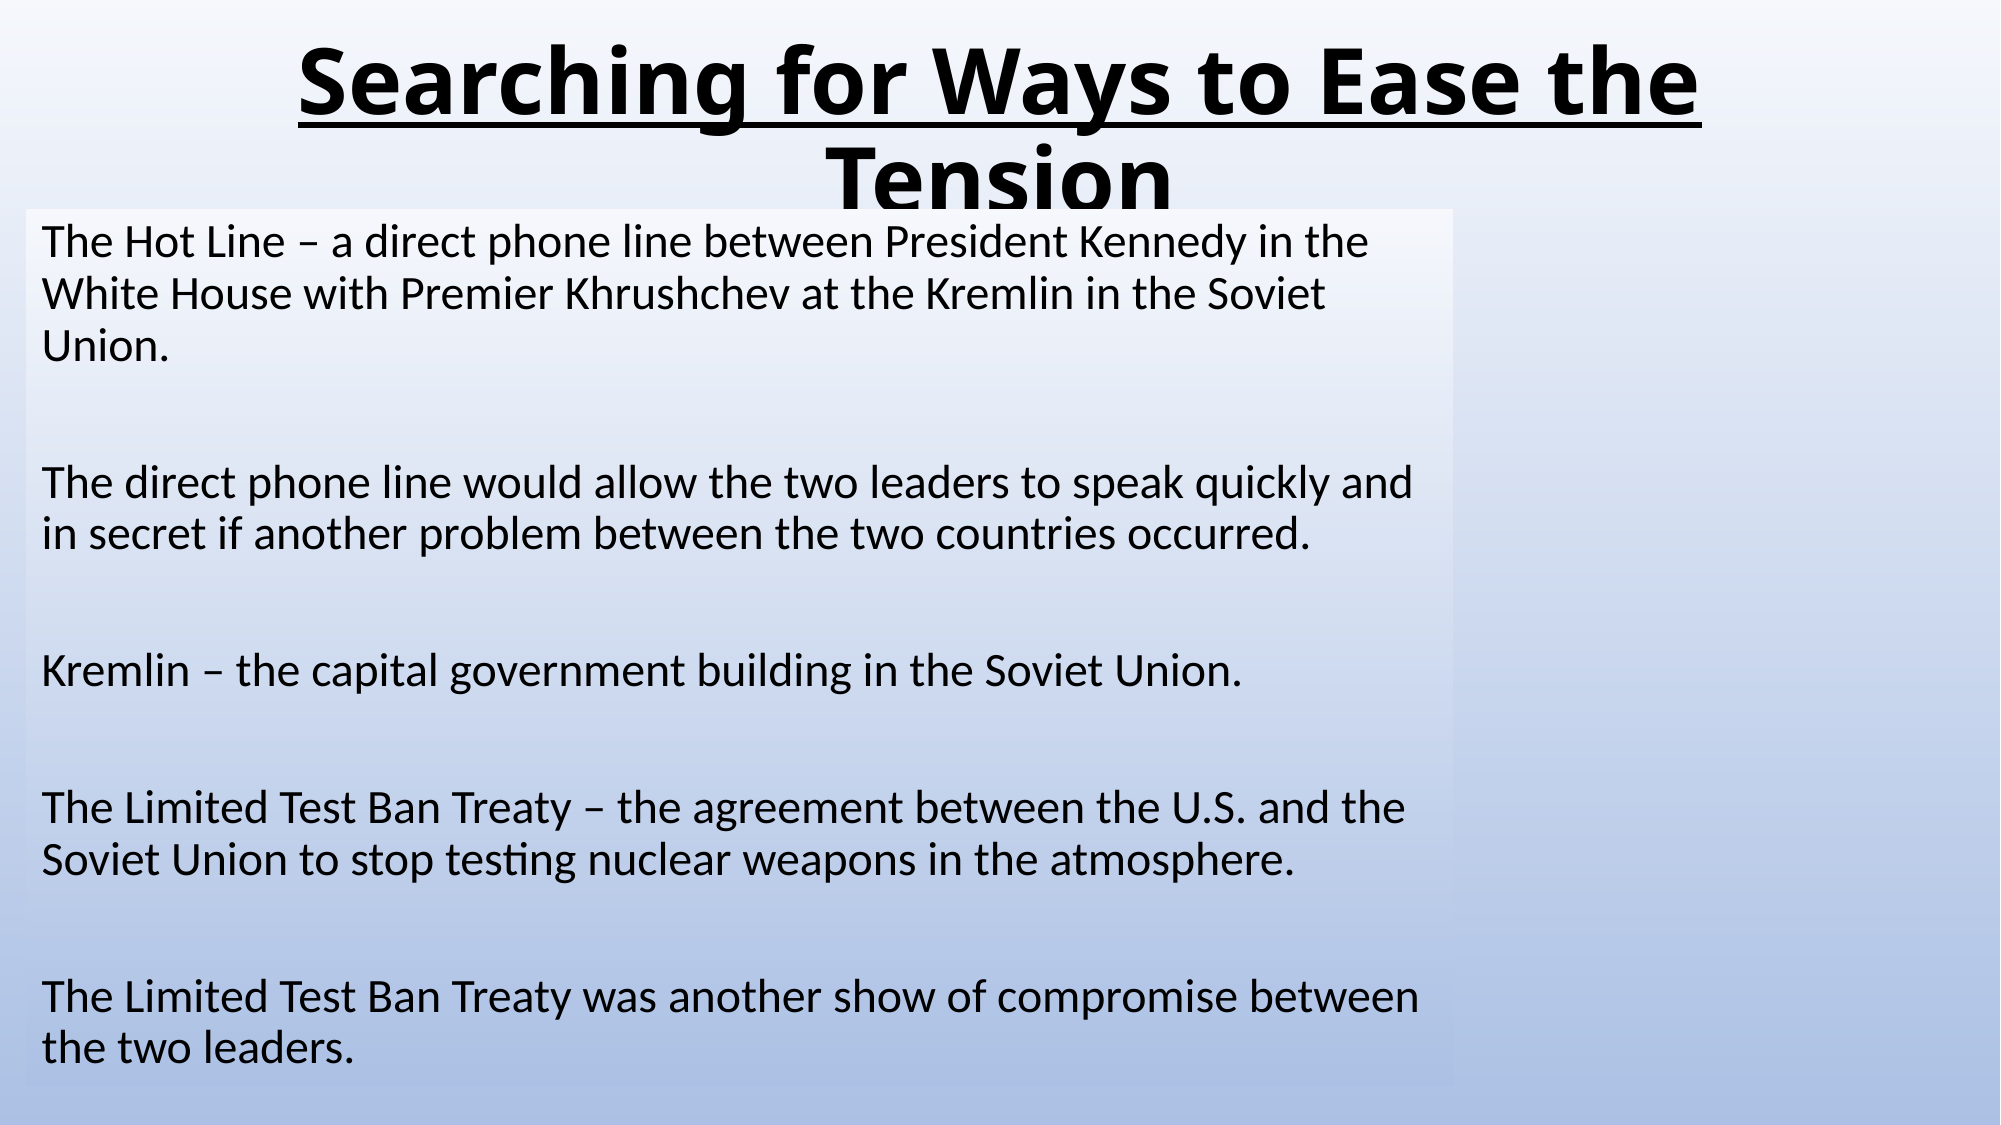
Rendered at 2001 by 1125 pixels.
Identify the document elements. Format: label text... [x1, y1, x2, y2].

list The Hot Line – a direct phone line between President Kennedy in the White House with Premier Khrushchev at the Kremlin in the Soviet Union. The direct phone line would allow the two leaders to speak quickly and in secret if another problem between the two countries occurred. Kremlin – the capital government building in the Soviet Union. The Limited Test Ban Treaty – the agreement between the U.S. and the Soviet Union to stop testing nuclear weapons in the atmosphere. The Limited Test Ban Treaty was another show of compromise between the two leaders. [26, 209, 1454, 1086]
title Searching for Ways to Ease the Tension [137, 59, 1863, 210]
